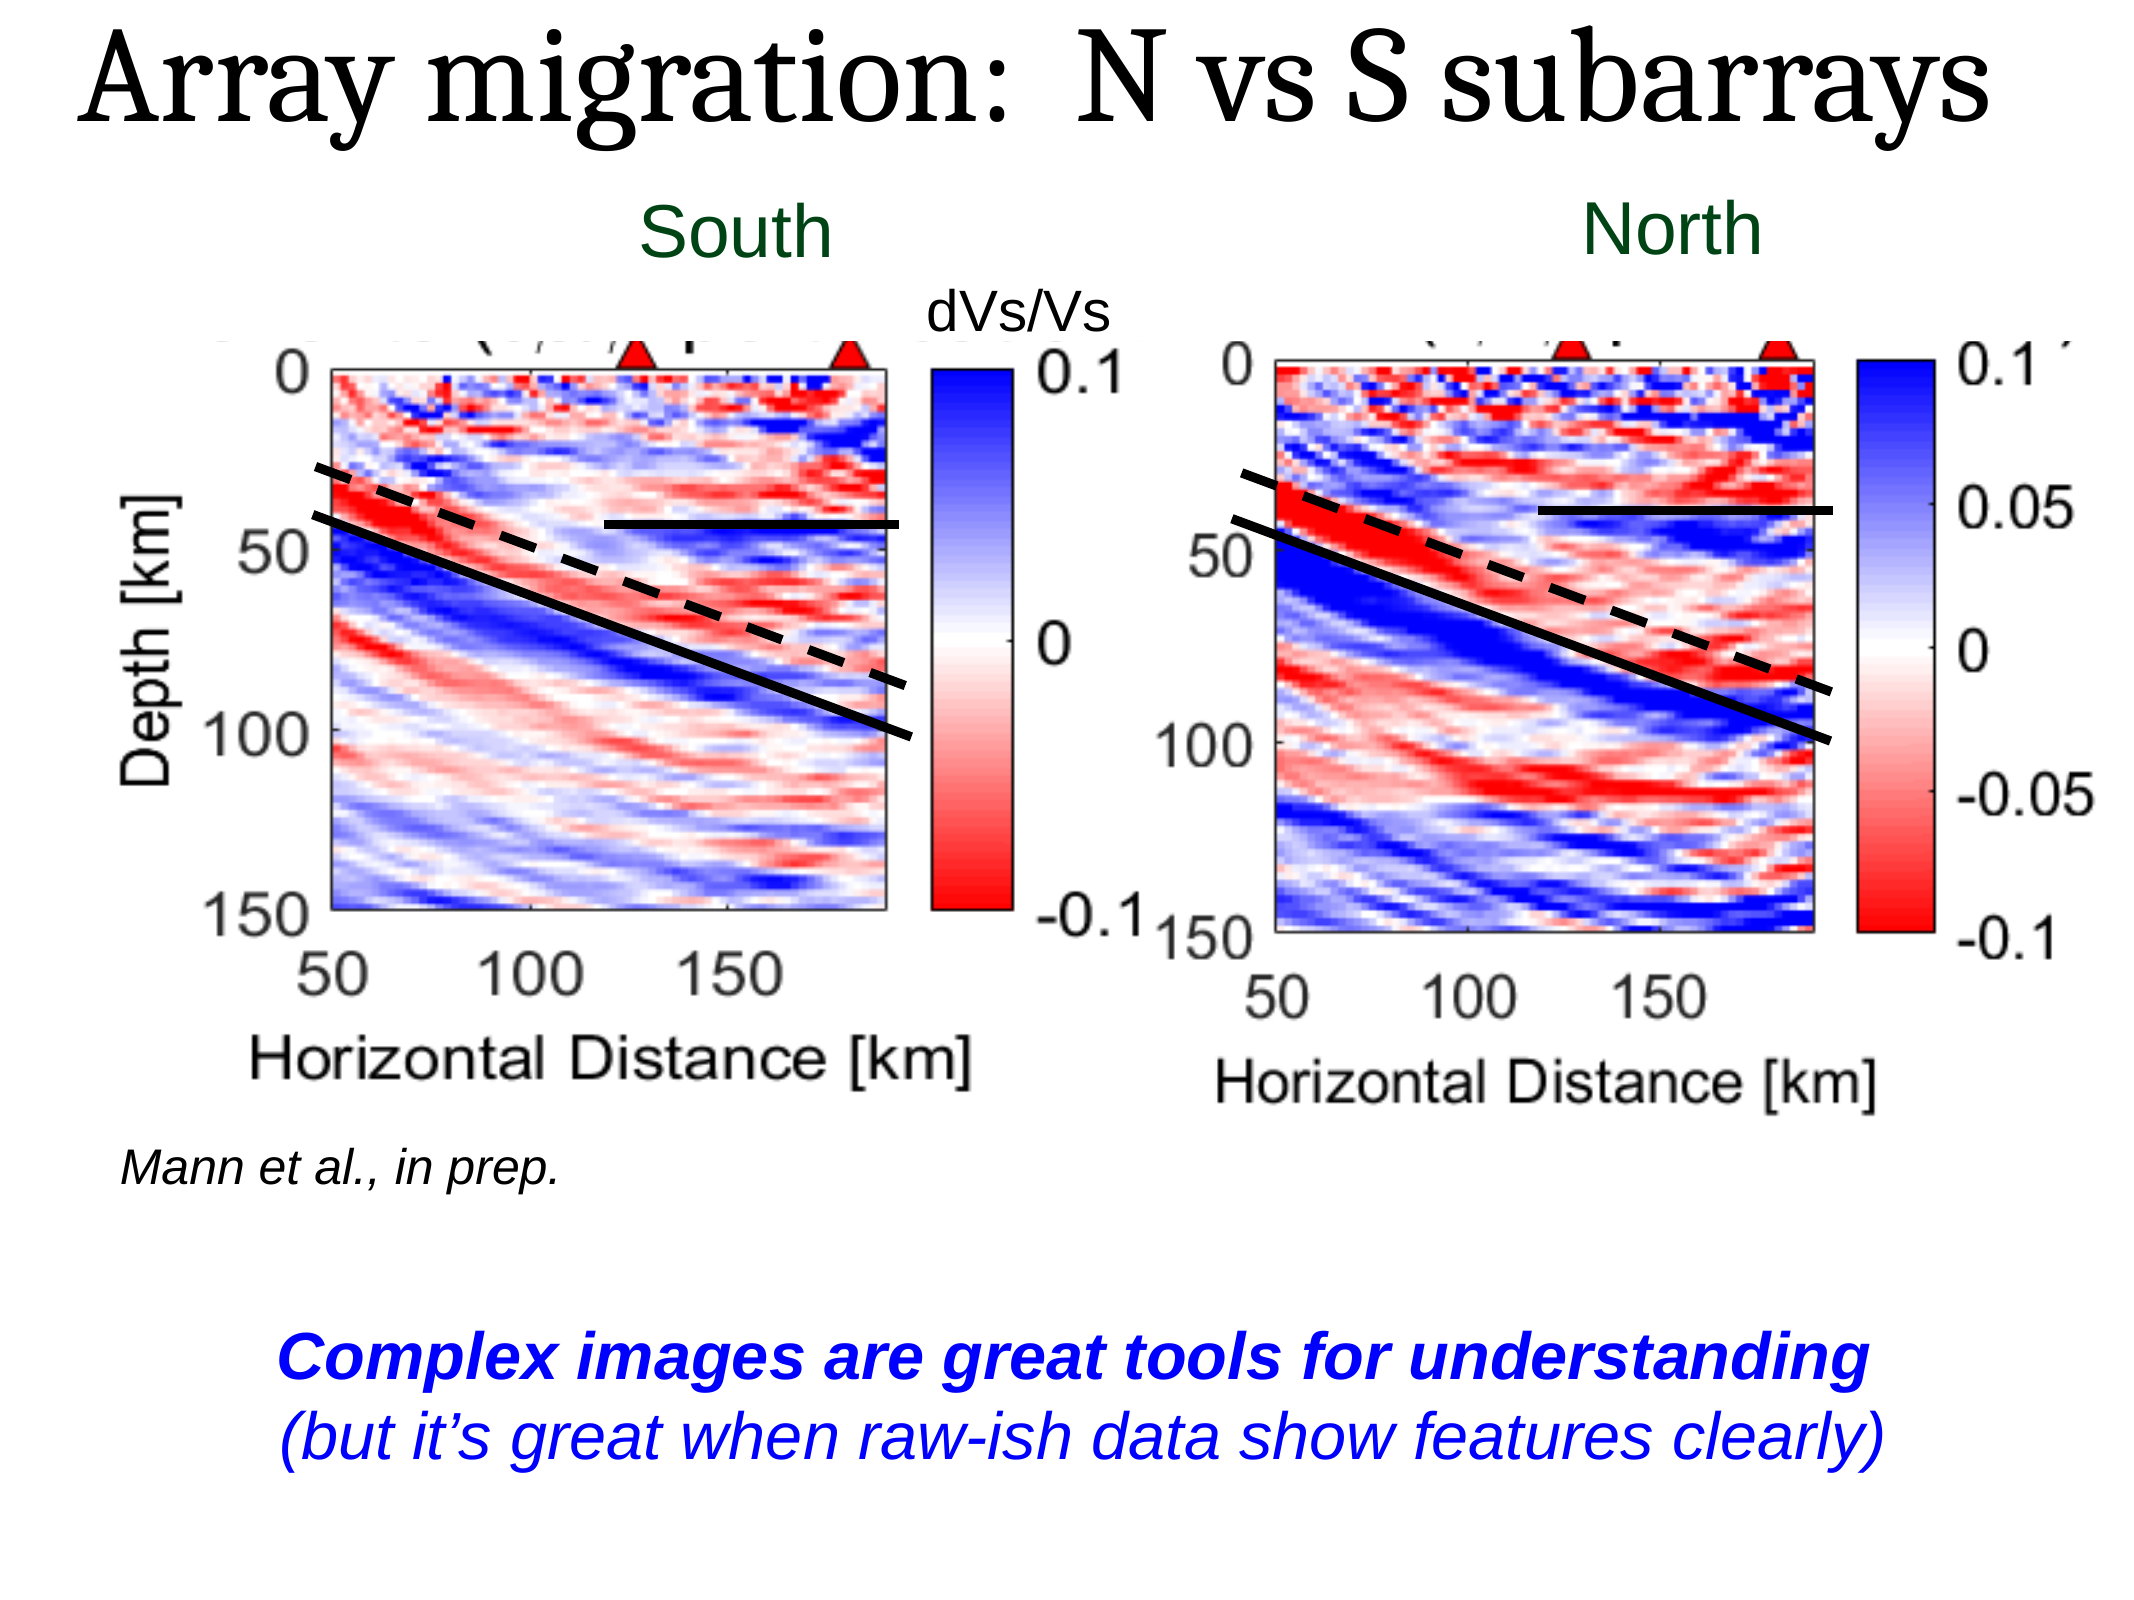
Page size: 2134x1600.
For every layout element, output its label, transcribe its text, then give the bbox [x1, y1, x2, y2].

text_box dVs/Vs [918, 264, 1121, 334]
text_box North [1572, 171, 1774, 278]
title Array migration: N vs S subarrays [68, 9, 2134, 124]
text_box South [629, 174, 843, 281]
text_box Mann et al., in prep. [111, 1174, 571, 1203]
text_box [103, 341, 2106, 1165]
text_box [315, 466, 915, 690]
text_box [1241, 472, 1841, 696]
text_box Complex images are great tools for understanding (but it’s great when raw-ish data show features clearly) [233, 1304, 1898, 1482]
